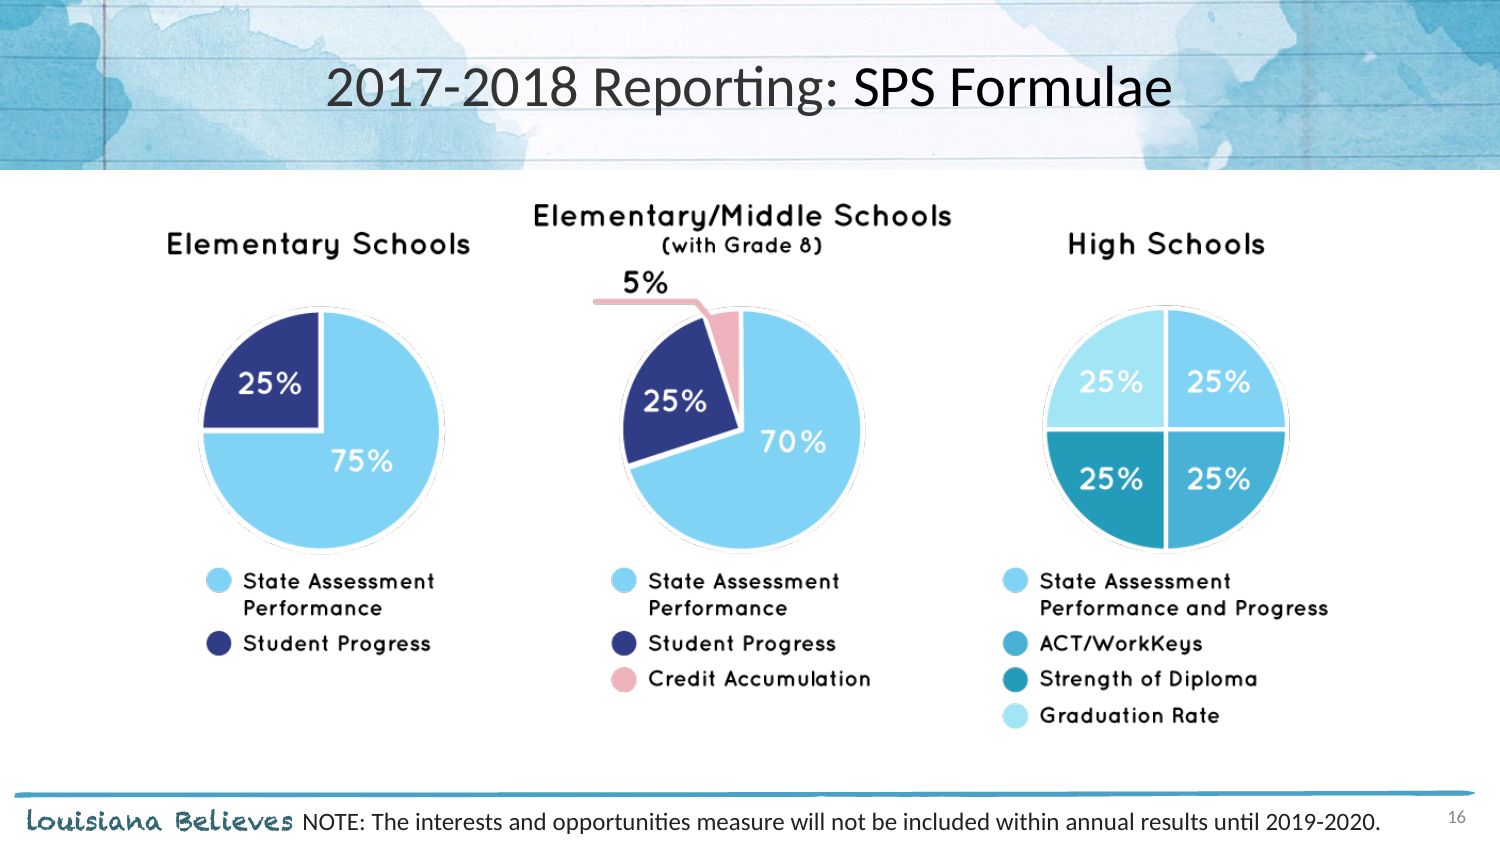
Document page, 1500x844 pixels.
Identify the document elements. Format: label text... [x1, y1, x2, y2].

picture [0, 786, 1488, 844]
title 2017-2018 Reporting: SPS Formulae [0, 0, 1500, 170]
text_box NOTE: The interests and opportunities measure will not be included within annual results until 2019-2020. [287, 797, 1435, 836]
picture [147, 185, 1348, 744]
